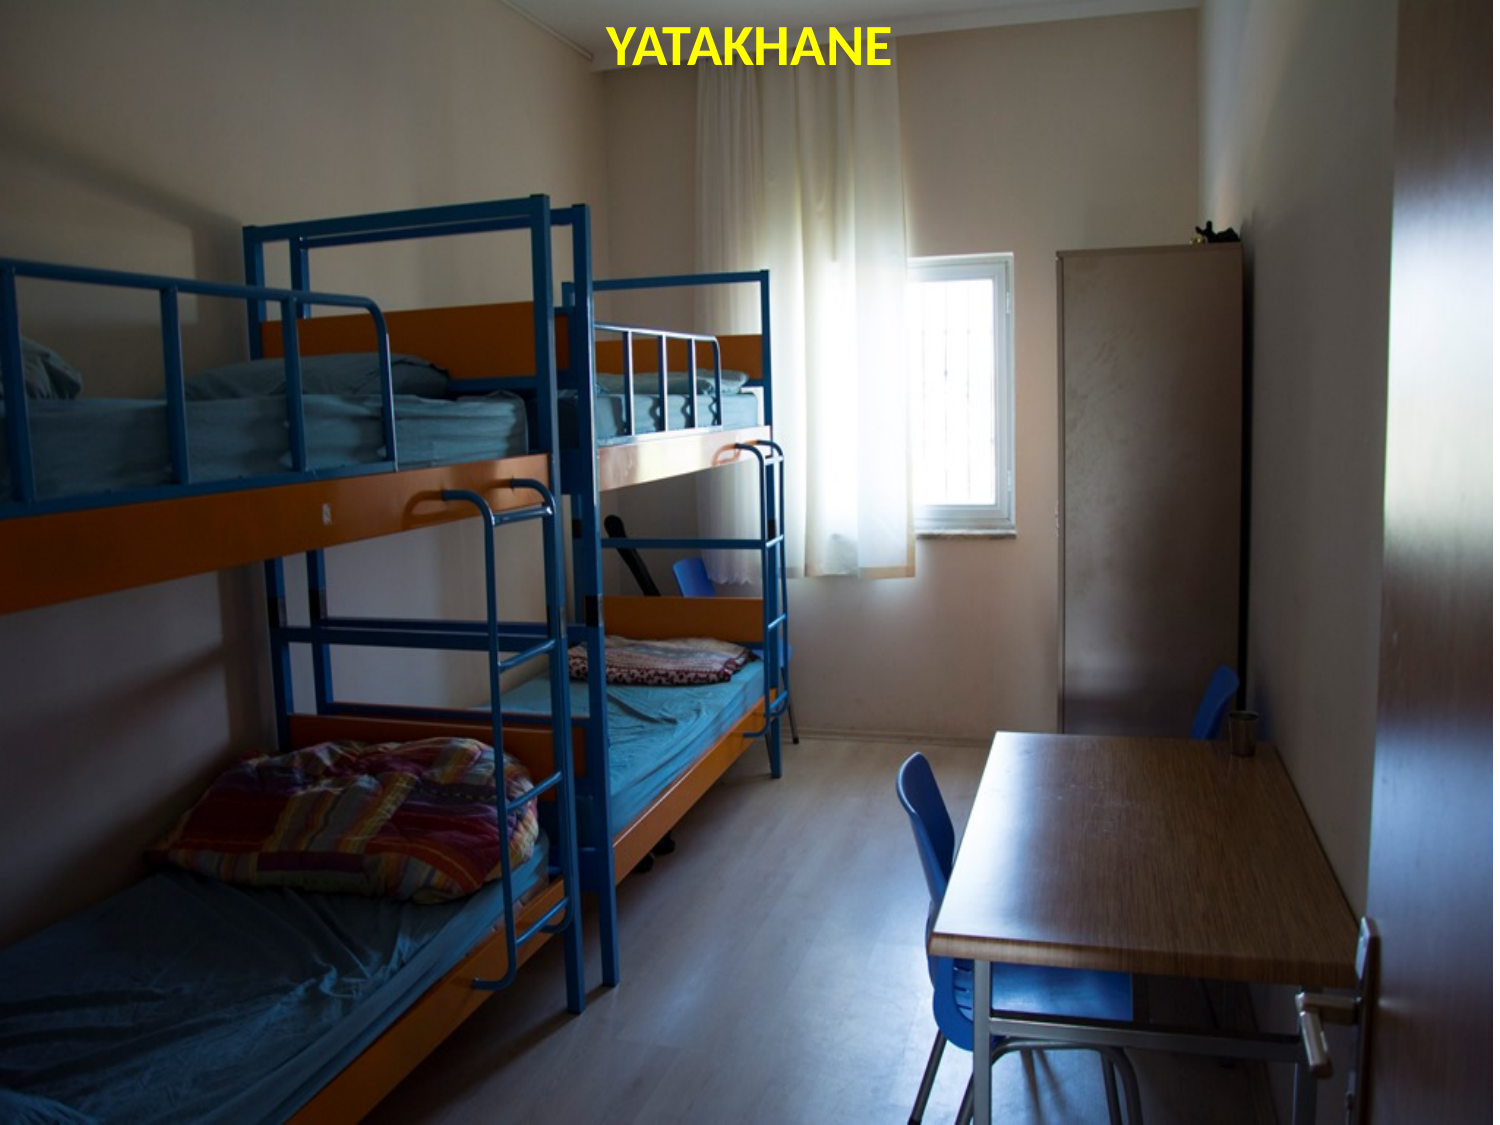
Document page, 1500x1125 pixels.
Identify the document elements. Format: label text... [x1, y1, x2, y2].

picture [0, 0, 1494, 1125]
text_box YATAKHANE [1494, 0, 1500, 85]
